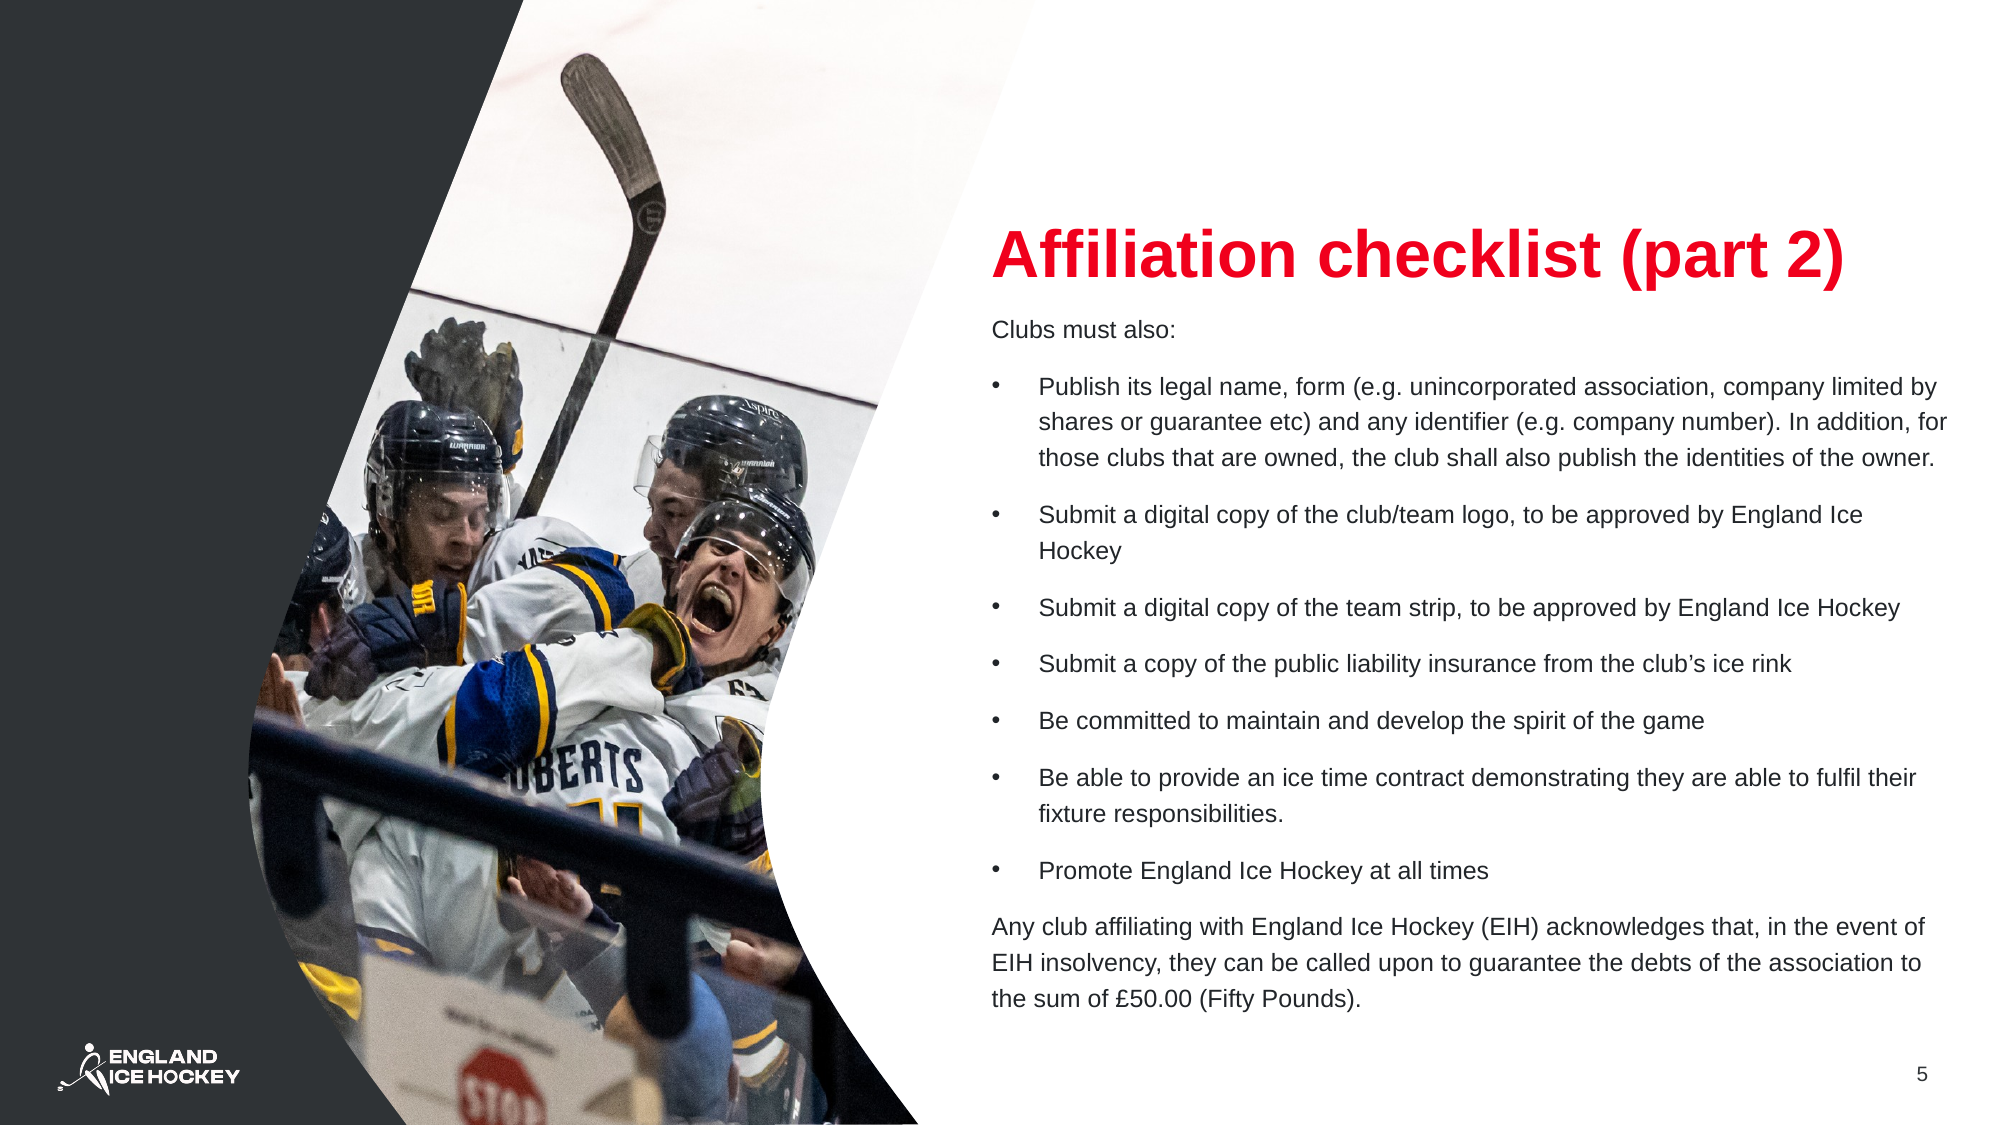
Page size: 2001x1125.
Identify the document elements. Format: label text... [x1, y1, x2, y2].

subtitle Clubs must also: Publish its legal name, form (e.g. unincorporated association, company limited by shares or guarantee etc) and any identifier (e.g. company number). In addition, for those clubs that are owned, the club shall also publish the identities of the owner. Submit a digital copy of the club/team logo, to be approved by England Ice Hockey Submit a digital copy of the team strip, to be approved by England Ice Hockey Submit a copy of the public liability insurance from the club’s ice rink Be committed to maintain and develop the spirit of the game Be able to provide an ice time contract demonstrating they are able to fulfil their fixture responsibilities. Promote England Ice Hockey at all times Any club affiliating with England Ice Hockey (EIH) acknowledges that, in the event of EIH insolvency, they can be called upon to guarantee the debts of the association to the sum of £50.00 (Fifty Pounds). [1037, 299, 1966, 1125]
picture [248, 0, 1037, 1125]
title Affiliation checklist (part 2) [1037, 144, 1920, 299]
